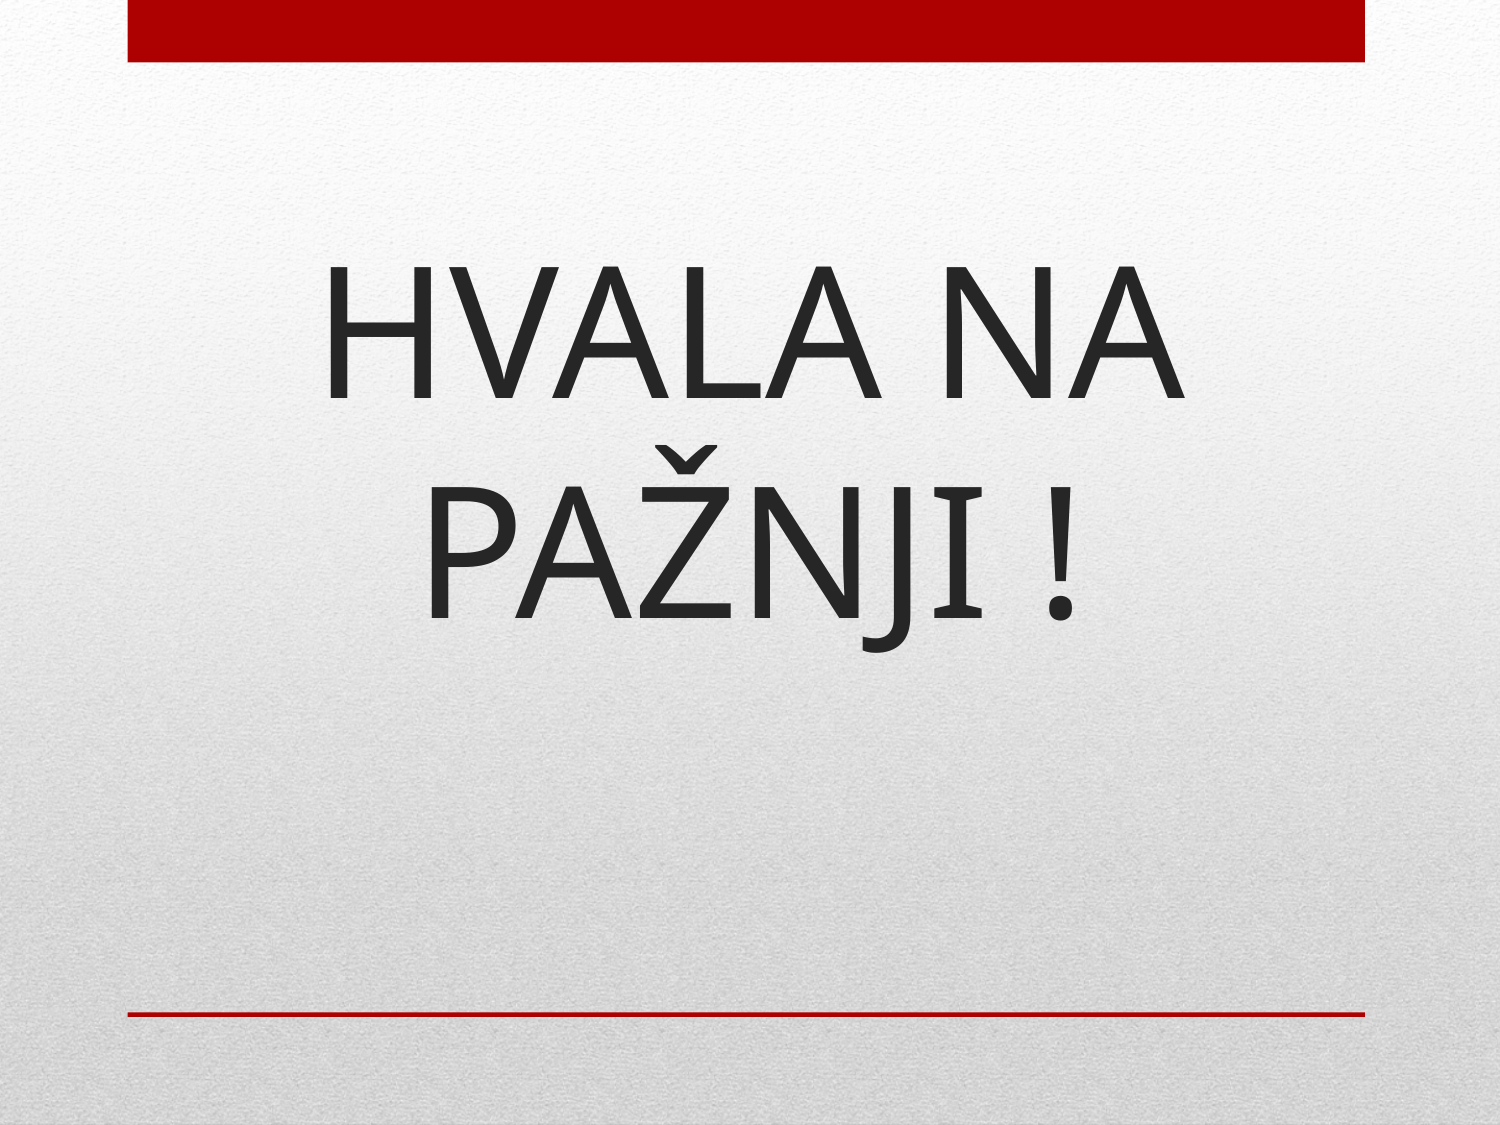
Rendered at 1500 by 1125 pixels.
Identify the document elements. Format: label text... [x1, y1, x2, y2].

title HVALA NA PAŽNJI ! [50, 262, 1450, 663]
